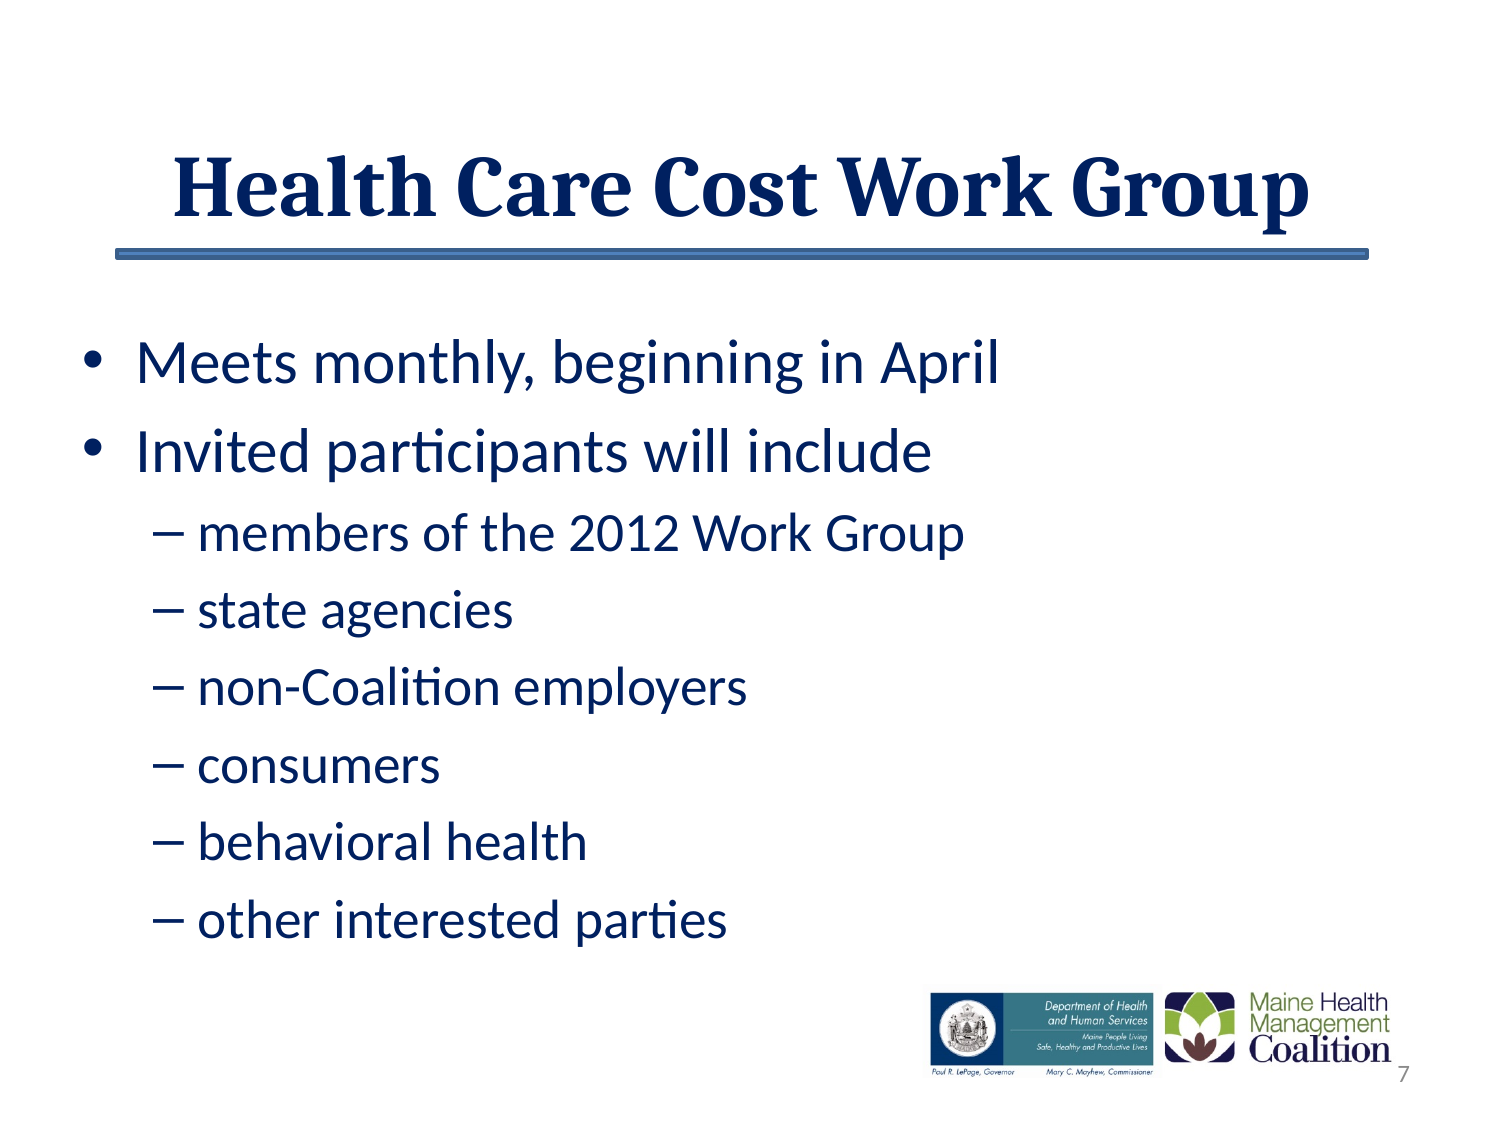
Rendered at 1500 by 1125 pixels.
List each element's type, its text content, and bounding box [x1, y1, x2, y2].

picture [920, 983, 1396, 1078]
list Meets monthly, beginning in April Invited participants will include members of the 2012 Work Group state agencies non-Coalition employers consumers behavioral health other interested parties [66, 312, 1417, 963]
text_box [115, 248, 1369, 260]
slide_number 7 [1074, 1042, 1425, 1103]
title Health Care Cost Work Group [66, 112, 1417, 250]
